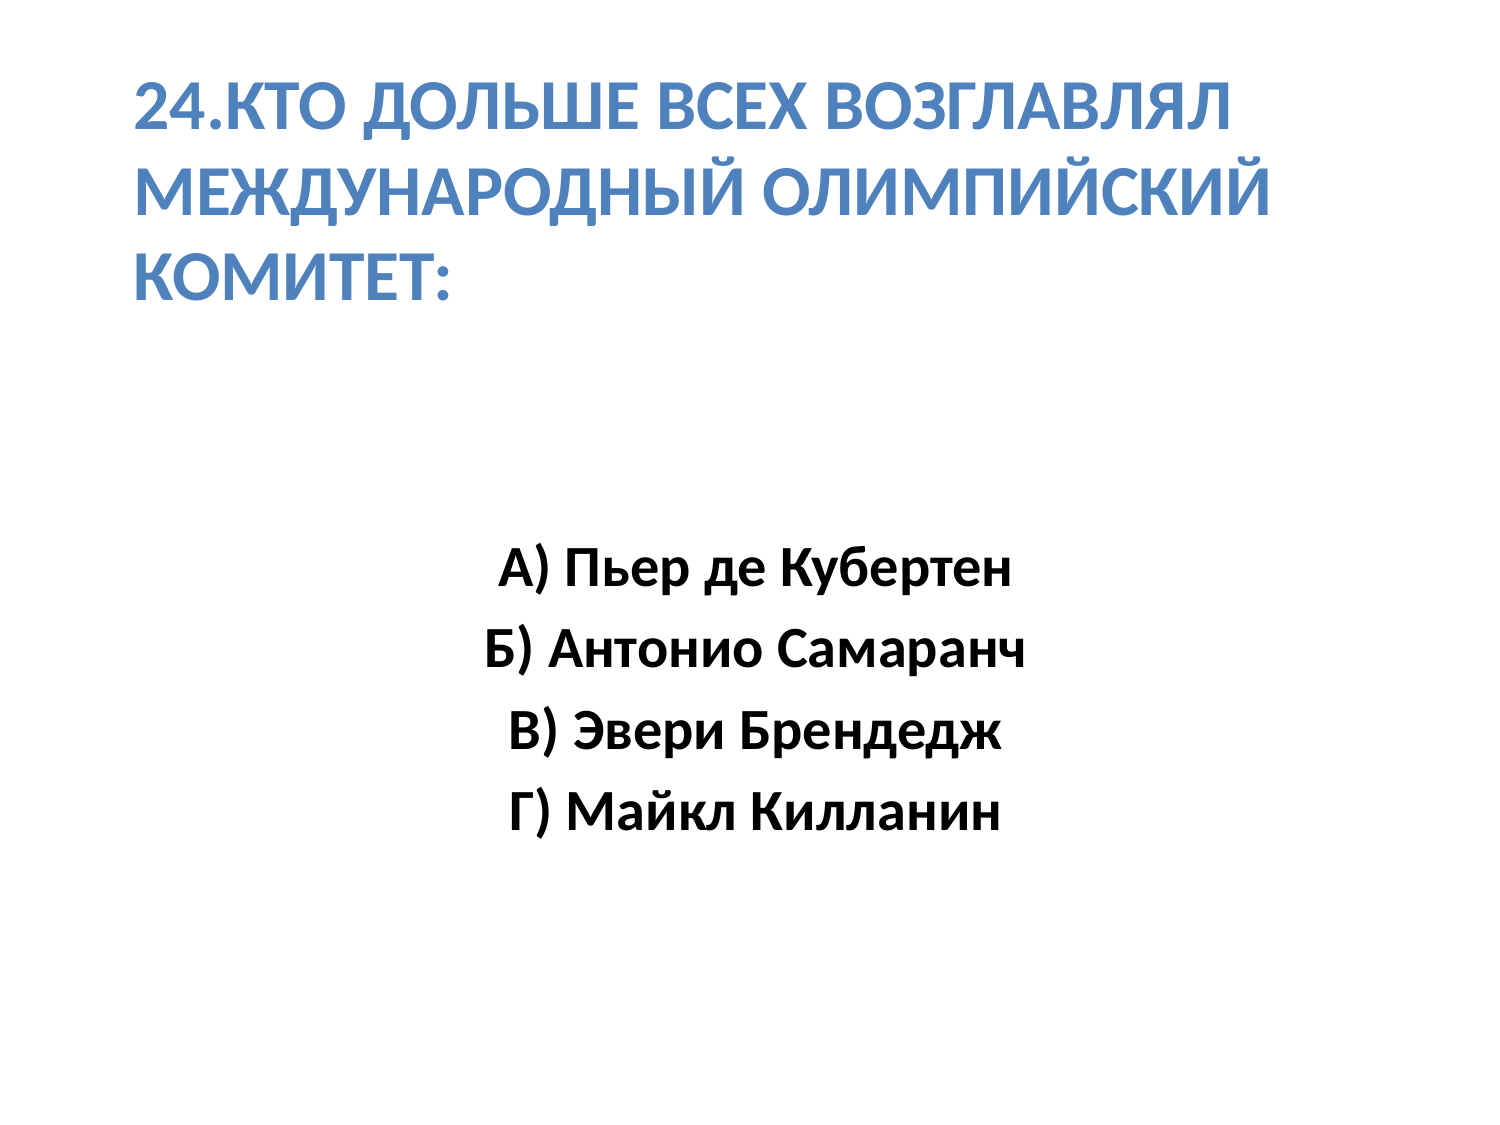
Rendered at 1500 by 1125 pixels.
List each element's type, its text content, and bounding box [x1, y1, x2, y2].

list А) Пьер де Кубертен Б) Антонио Самаранч В) Эвери Брендедж Г) Майкл Килланин [118, 476, 1394, 850]
title 24.Кто дольше всех возглавлял международный олимпийский комитет: [118, 50, 1394, 325]
